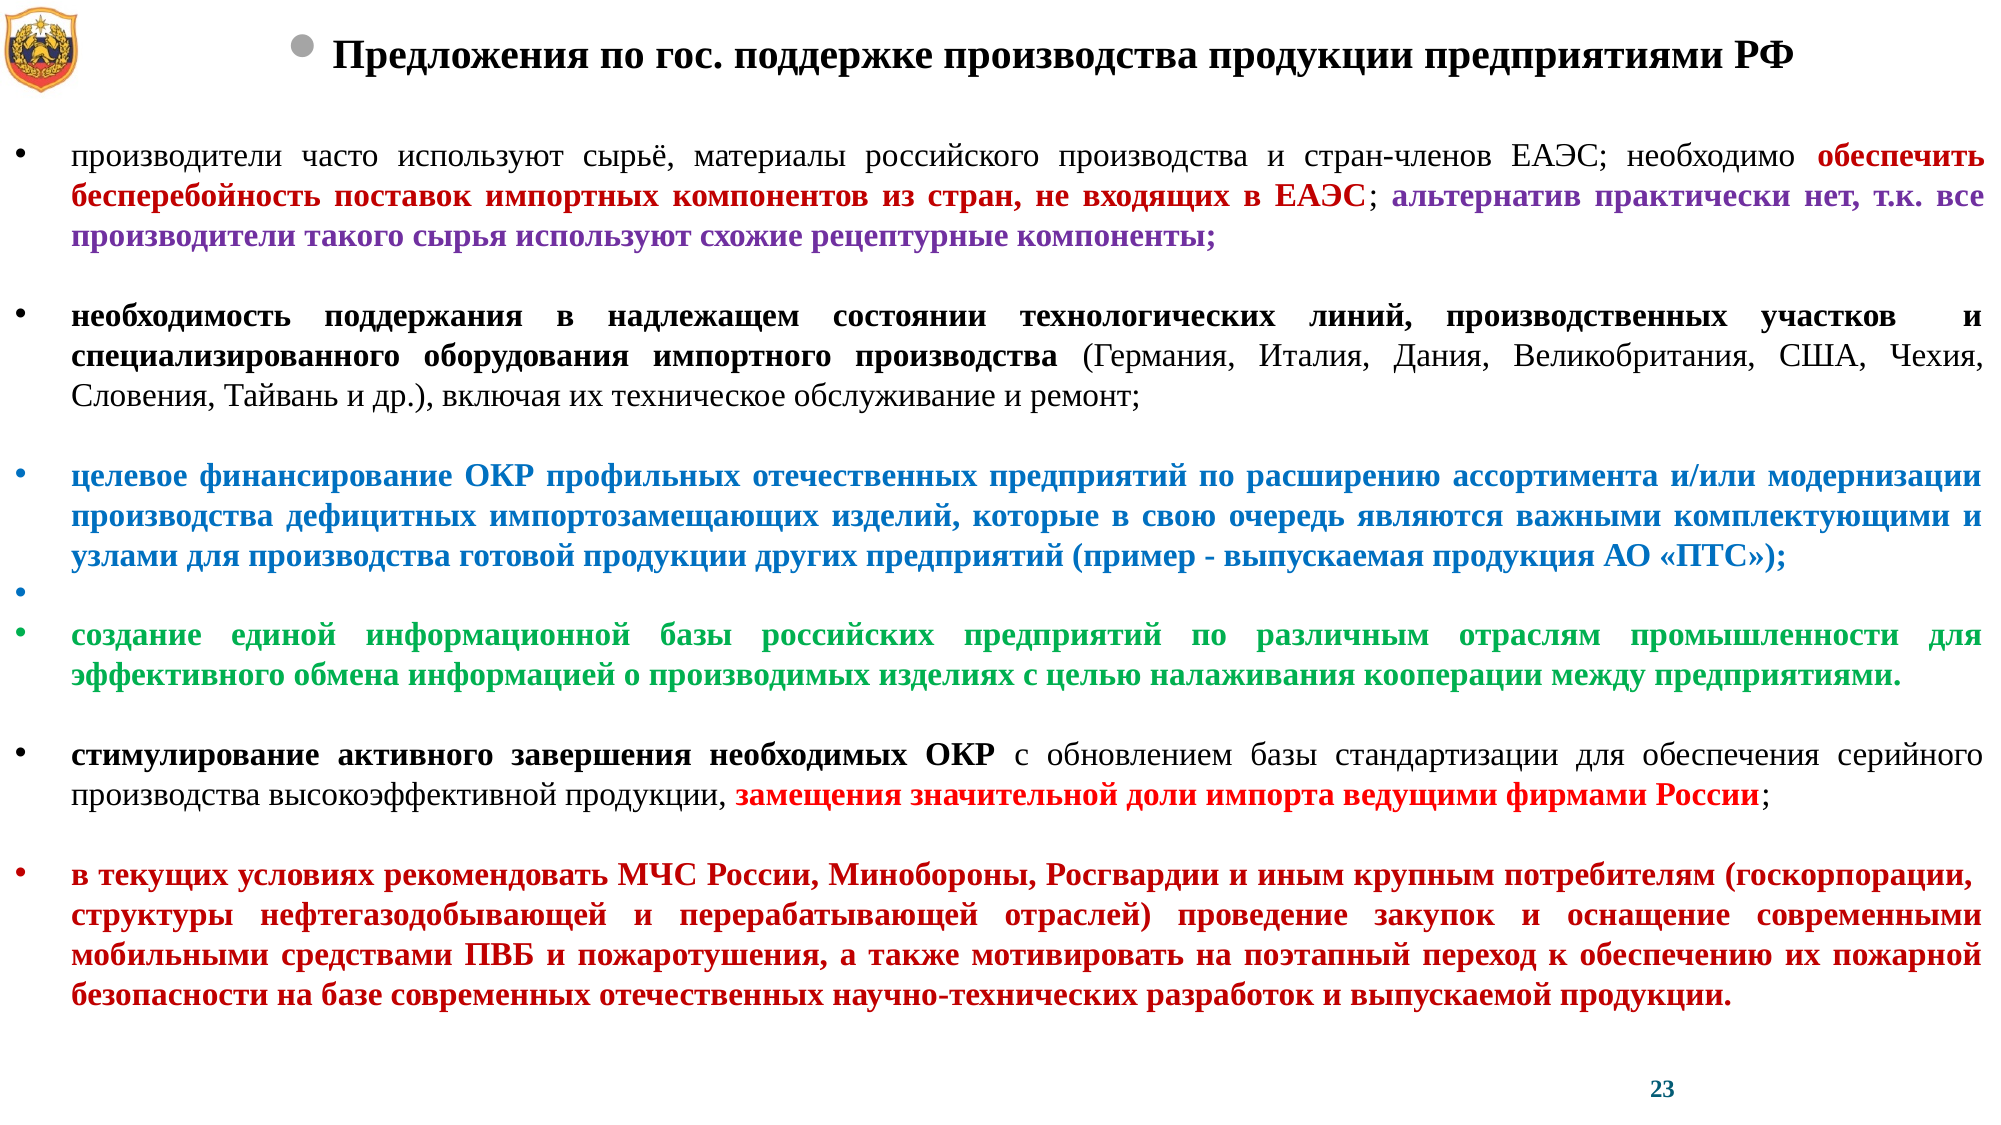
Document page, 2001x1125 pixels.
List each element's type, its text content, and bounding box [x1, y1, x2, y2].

text_box производители часто используют сырьё, материалы российского производства и стран-членов ЕАЭС; необходимо обеспечить бесперебойность поставок импортных компонентов из стран, не входящих в ЕАЭС; альтернатив практически нет, т.к. все производители такого сырья используют схожие рецептурные компоненты; необходимость поддержания в надлежащем состоянии технологических линий, производственных участков и специализированного оборудования импортного производства (Германия, Италия, Дания, Великобритания, США, Чехия, Словения, Тайвань и др.), включая их техническое обслуживание и ремонт; целевое финансирование ОКР профильных отечественных предприятий по расширению ассортимента и/или модернизации производства дефицитных импортозамещающих изделий, которые в свою очередь являются важными комплектующими и узлами для производства готовой продукции других предприятий (пример - выпускаемая продукция АО «ПТС»); создание единой информационной базы российских предприятий по различным отраслям промышленности для эффективного обмена информацией о производимых изделиях с целью налаживания кооперации между предприятиями. стимулирование активного завершения необходимых ОКР с обновлением базы стандартизации для обеспечения серийного производства высокоэффективной продукции, замещения значительной доли импорта ведущими фирмами России; в текущих условиях рекомендовать МЧС России, Минобороны, Росгвардии и иным крупным потребителям (госкорпорации, структуры нефтегазодобывающей и перерабатывающей отраслей) проведение закупок и оснащение современными мобильными средствами ПВБ и пожаротушения, а также мотивировать на поэтапный переход к обеспечению их пожарной безопасности на базе современных отечественных научно-технических разработок и выпускаемой продукции. [0, 98, 2000, 1125]
text_box Предложения по гос. поддержке производства продукции предприятиями РФ [83, 19, 2000, 98]
picture [0, 0, 83, 99]
